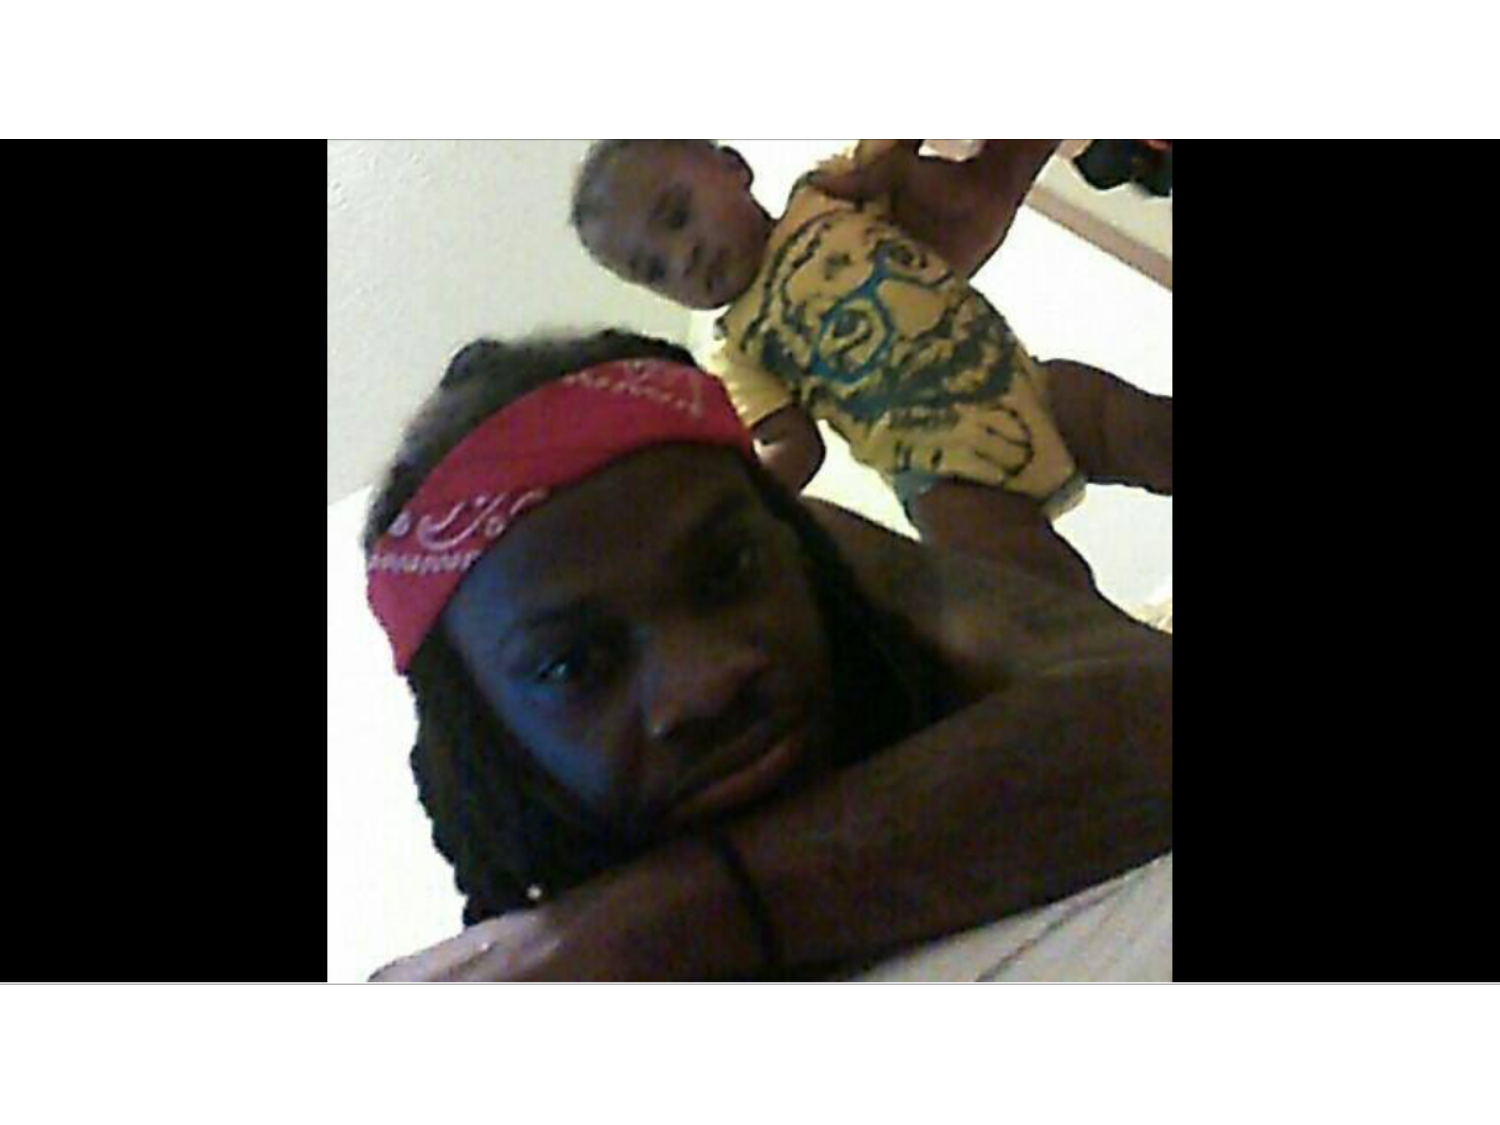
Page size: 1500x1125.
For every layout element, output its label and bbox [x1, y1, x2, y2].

picture [0, 139, 1500, 986]
